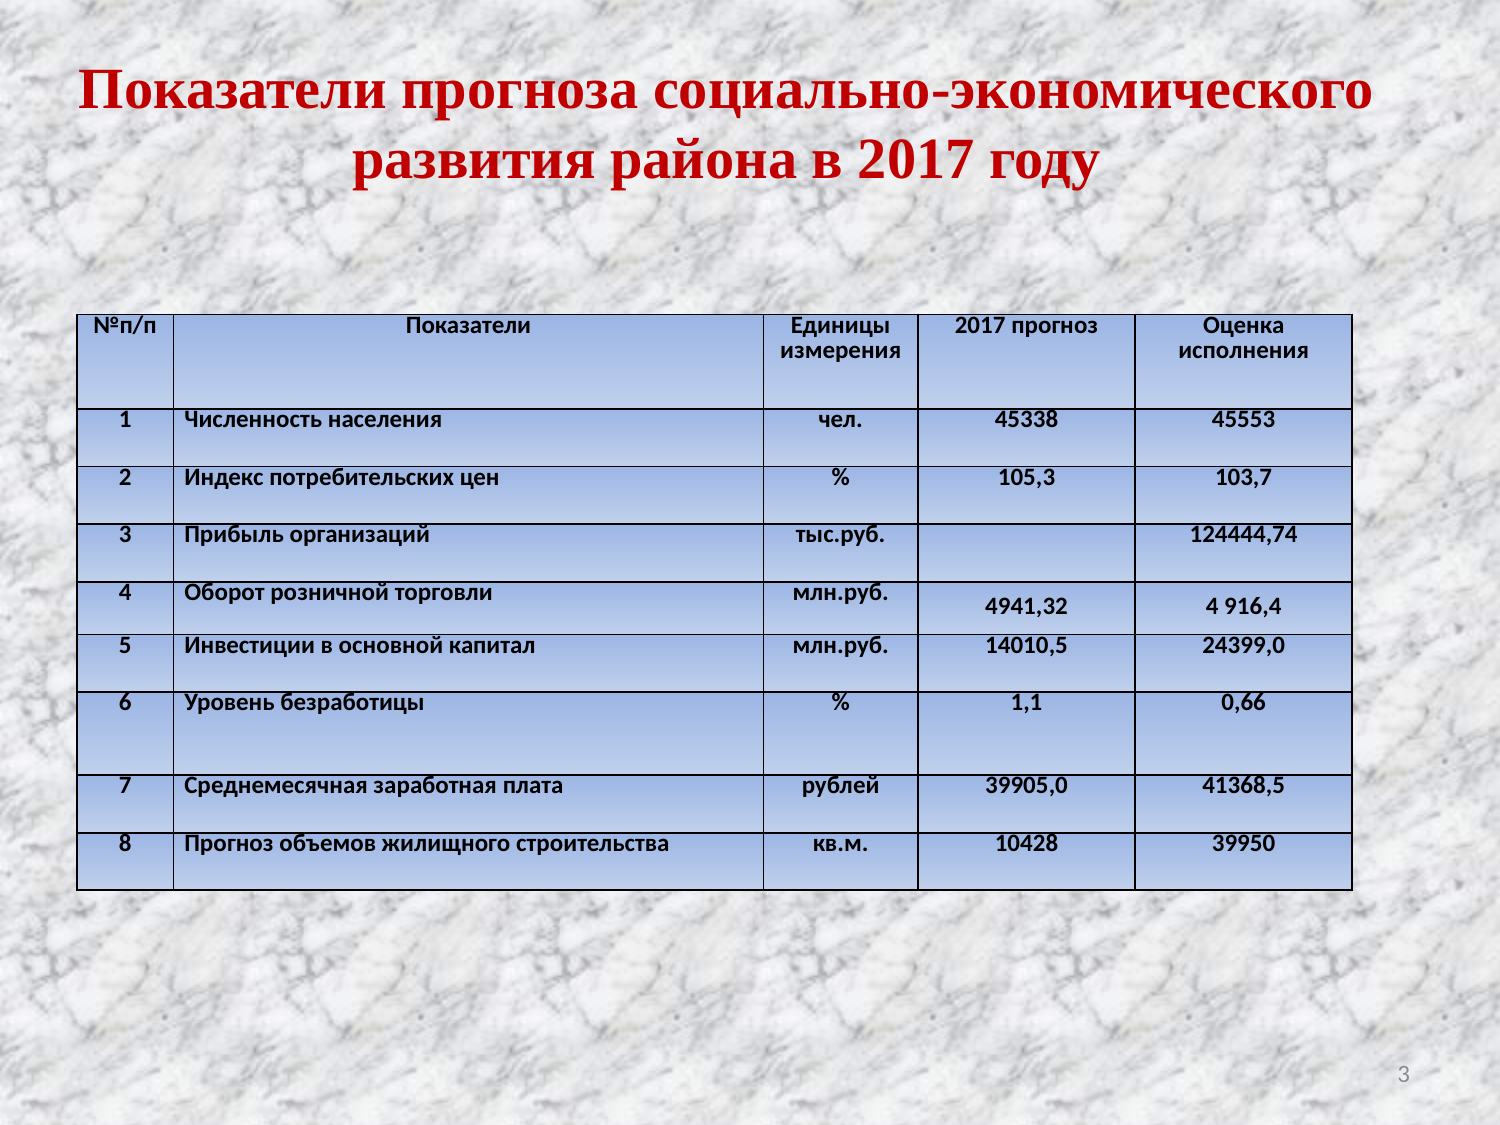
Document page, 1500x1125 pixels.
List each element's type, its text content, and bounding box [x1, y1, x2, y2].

table_header 2017 прогноз [919, 315, 1134, 408]
table_cell чел. [764, 410, 917, 466]
table_cell 1 [78, 410, 173, 466]
table_cell 0,66 [1136, 693, 1351, 774]
table_cell Индекс потребительских цен [174, 467, 763, 523]
table_cell Прибыль организаций [174, 525, 763, 581]
table_cell % [764, 467, 917, 523]
table_header Оценка исполнения [1136, 315, 1351, 408]
table_cell тыс.руб. [764, 525, 917, 581]
table_cell 45338 [919, 410, 1134, 466]
table_cell Оборот розничной торговли [174, 583, 763, 634]
table_cell Прогноз объемов жилищного строительства [174, 834, 763, 889]
table_cell 39950 [1136, 834, 1351, 889]
table_cell [0, 0, 1500, 1125]
table_cell 24399,0 [1136, 635, 1351, 691]
table_cell Уровень безработицы [174, 693, 763, 774]
table_cell рублей [764, 776, 917, 832]
table_header Показатели [174, 315, 763, 408]
table_cell 6 [78, 693, 173, 774]
table_cell 8 [78, 834, 173, 889]
table_cell 10428 [919, 834, 1134, 889]
table_cell % [764, 693, 917, 774]
table_cell Инвестиции в основной капитал [174, 635, 763, 691]
table_cell 4941,32 [919, 583, 1134, 634]
table_cell 45553 [1136, 410, 1351, 466]
table_cell Среднемесячная заработная плата [174, 776, 763, 832]
table_cell 41368,5 [1136, 776, 1351, 832]
table_cell 103,7 [1136, 467, 1351, 523]
table_cell млн.руб. [764, 583, 917, 634]
table_cell 14010,5 [919, 635, 1134, 691]
table_cell кв.м. [764, 834, 917, 889]
table_cell 5 [78, 635, 173, 691]
table_cell 2 [78, 467, 173, 523]
table_cell 124444,74 [1136, 525, 1351, 581]
table_header Единицы измерения [764, 315, 917, 408]
table_cell млн.руб. [764, 635, 917, 691]
table_cell 39905,0 [919, 776, 1134, 832]
table_cell 3 [78, 525, 173, 581]
table_cell 4 [78, 583, 173, 634]
text_box Показатели прогноза социально-экономического развития района в 2017 году [0, 42, 1453, 198]
table_cell [919, 525, 1134, 581]
table_cell 1,1 [919, 693, 1134, 774]
table_cell Численность населения [174, 410, 763, 466]
table_cell 7 [78, 776, 173, 832]
table_cell 4 916,4 [1136, 583, 1351, 634]
table_cell 105,3 [919, 467, 1134, 523]
slide_number 3 [1074, 1042, 1425, 1103]
table_header №п/п [78, 315, 173, 408]
